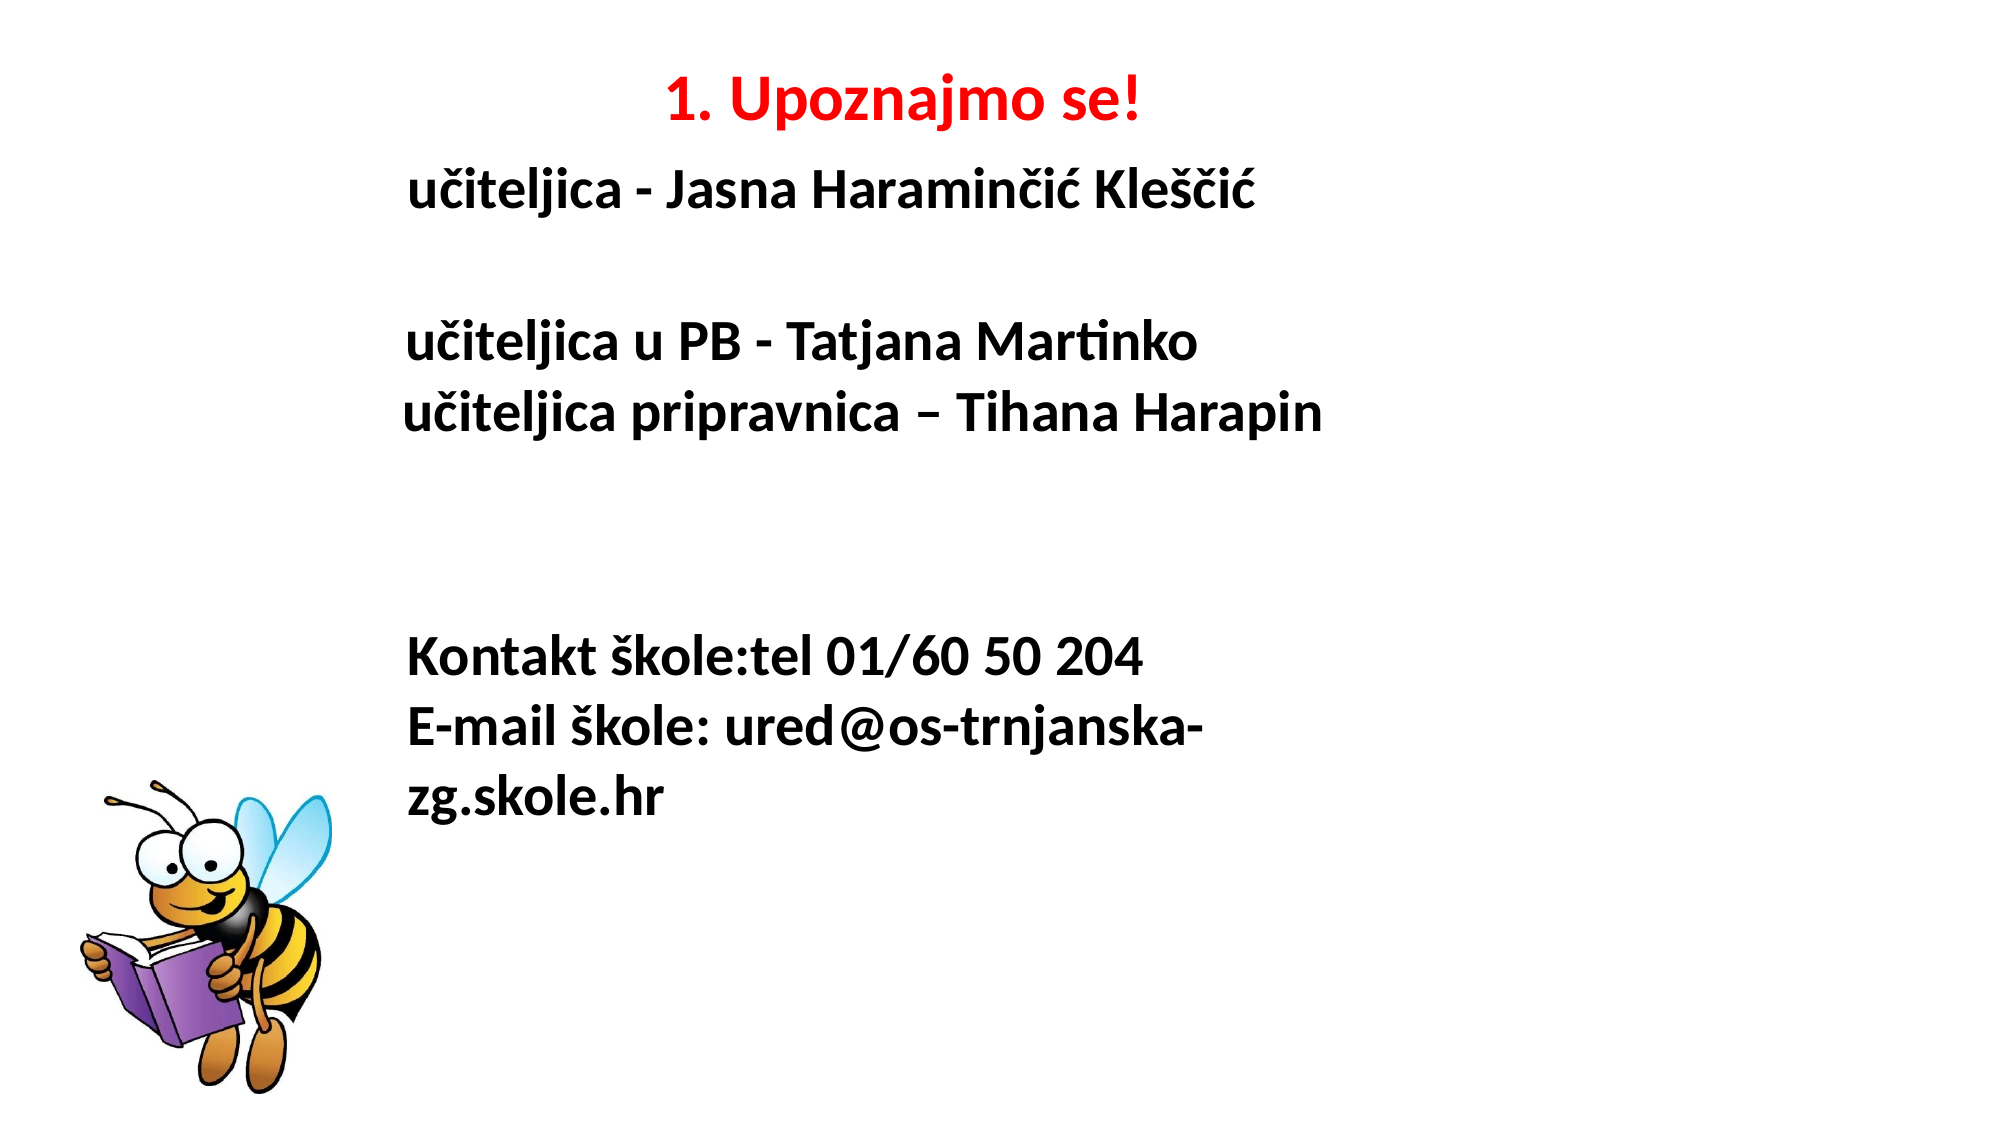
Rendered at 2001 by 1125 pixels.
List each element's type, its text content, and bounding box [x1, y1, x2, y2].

text_box Kontakt škole:tel 01/60 50 204 E-mail škole: ured@os-trnjanska-zg.skole.hr [393, 609, 1401, 835]
picture [80, 780, 332, 1094]
text_box 1. Upoznajmo se! [648, 46, 1200, 142]
text_box učiteljica u PB - Tatjana Martinko učiteljica pripravnica – Tihana Harapin [361, 286, 1487, 451]
text_box učiteljica - Jasna Haraminčić Kleščić [393, 143, 1273, 228]
